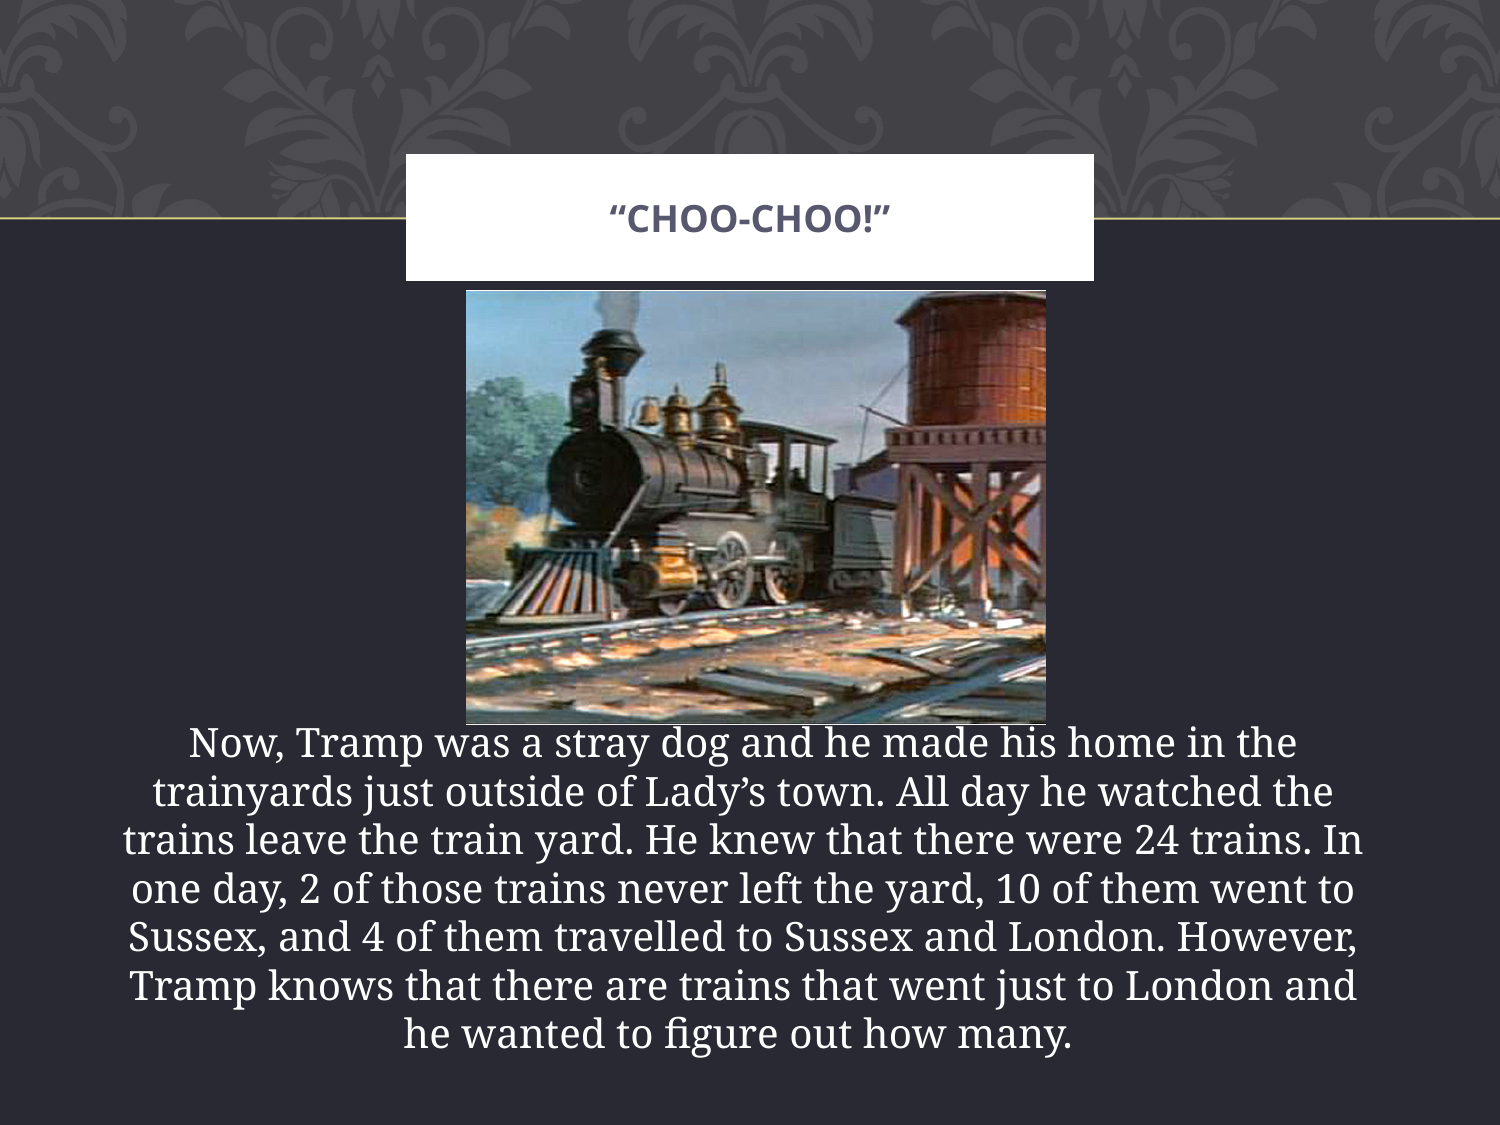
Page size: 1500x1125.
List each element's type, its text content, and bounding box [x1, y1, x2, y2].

list Now, Tramp was a stray dog and he made his home in the trainyards just outside of Lady’s town. All day he watched the trains leave the train yard. He knew that there were 24 trains. In one day, 2 of those trains never left the yard, 10 of them went to Sussex, and 4 of them travelled to Sussex and London. However, Tramp knows that there are trains that went just to London and he wanted to figure out how many. [100, 716, 1388, 1066]
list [466, 290, 1046, 726]
title “Choo-Choo!” [406, 154, 1094, 281]
